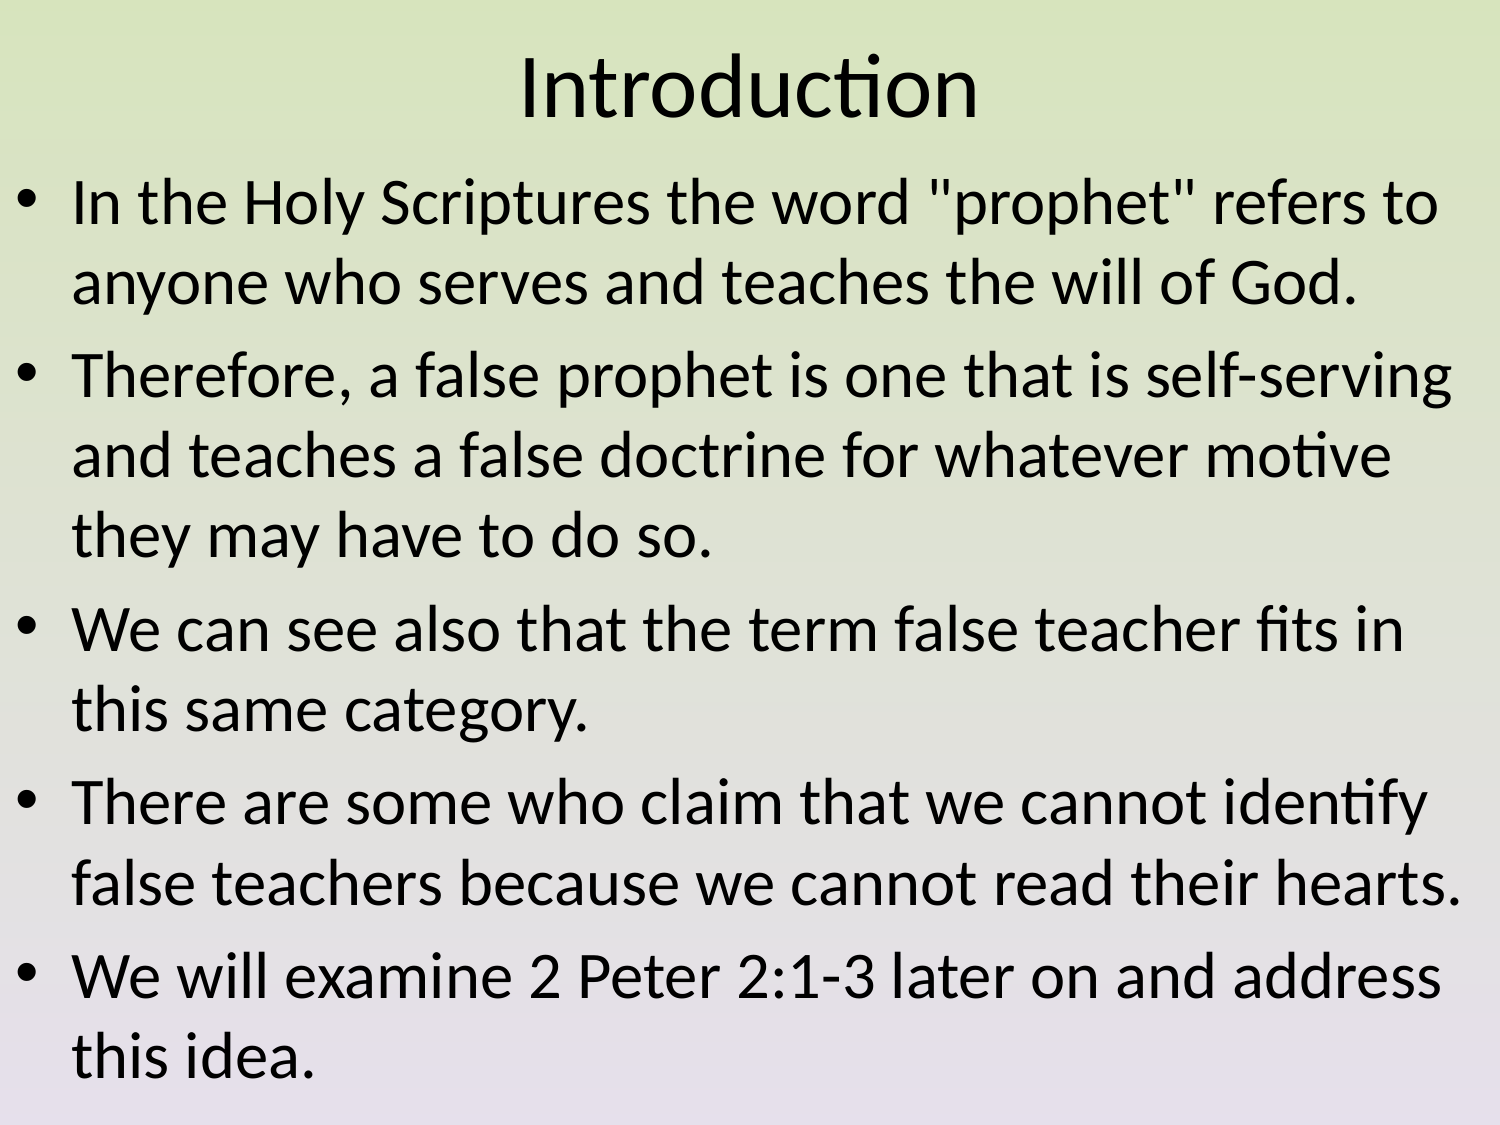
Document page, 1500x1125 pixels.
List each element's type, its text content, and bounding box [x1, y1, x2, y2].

title Introduction [75, 12, 1425, 149]
list In the Holy Scriptures the word "prophet" refers to anyone who serves and teaches the will of God. Therefore, a false prophet is one that is self-serving and teaches a false doctrine for whatever motive they may have to do so. We can see also that the term false teacher fits in this same category. There are some who claim that we cannot identify false teachers because we cannot read their hearts. We will examine 2 Peter 2:1-3 later on and address this idea. [0, 149, 1500, 1100]
